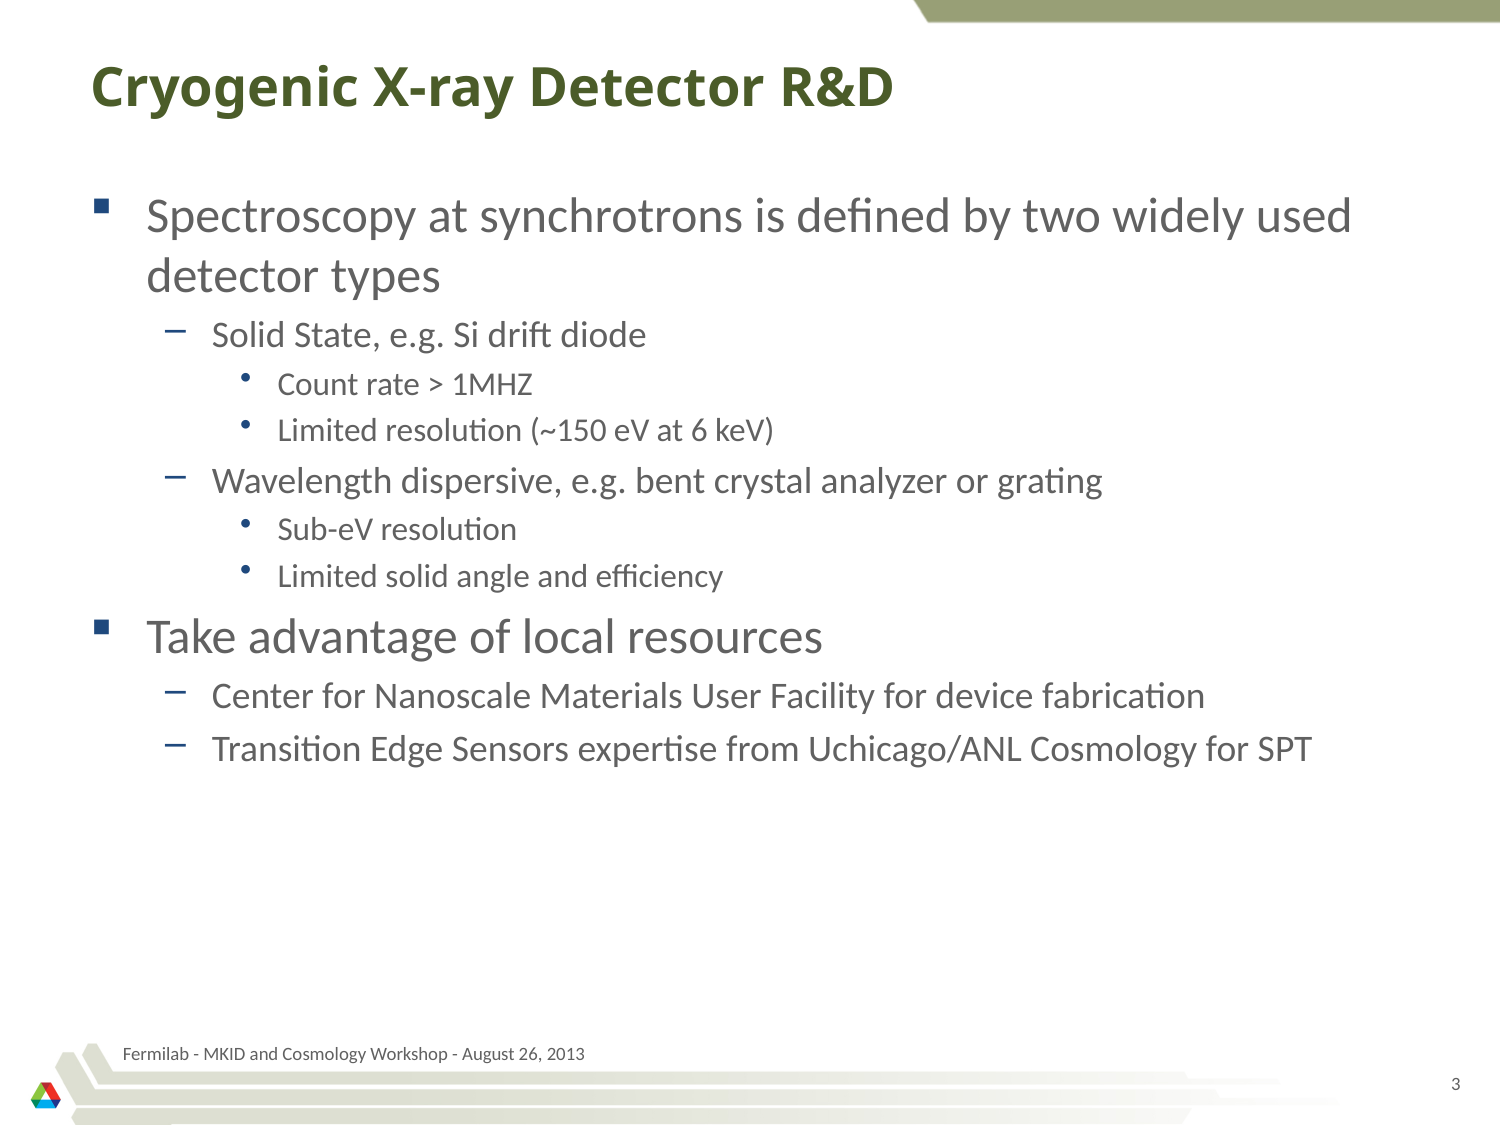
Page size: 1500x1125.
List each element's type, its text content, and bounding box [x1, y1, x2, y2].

picture [0, 0, 1500, 24]
picture [0, 1037, 1500, 1125]
slide_number 3 [1412, 1064, 1476, 1125]
title Cryogenic X-ray Detector R&D [74, 44, 1426, 174]
list Spectroscopy at synchrotrons is defined by two widely used detector types Solid State, e.g. Si drift diode Count rate > 1MHZ Limited resolution (~150 eV at 6 keV) Wavelength dispersive, e.g. bent crystal analyzer or grating Sub-eV resolution Limited solid angle and efficiency Take advantage of local resources Center for Nanoscale Materials User Facility for device fabrication Transition Edge Sensors expertise from Uchicago/ANL Cosmology for SPT [74, 174, 1426, 1013]
footer Fermilab - MKID and Cosmology Workshop - August 26, 2013 [107, 1034, 638, 1073]
